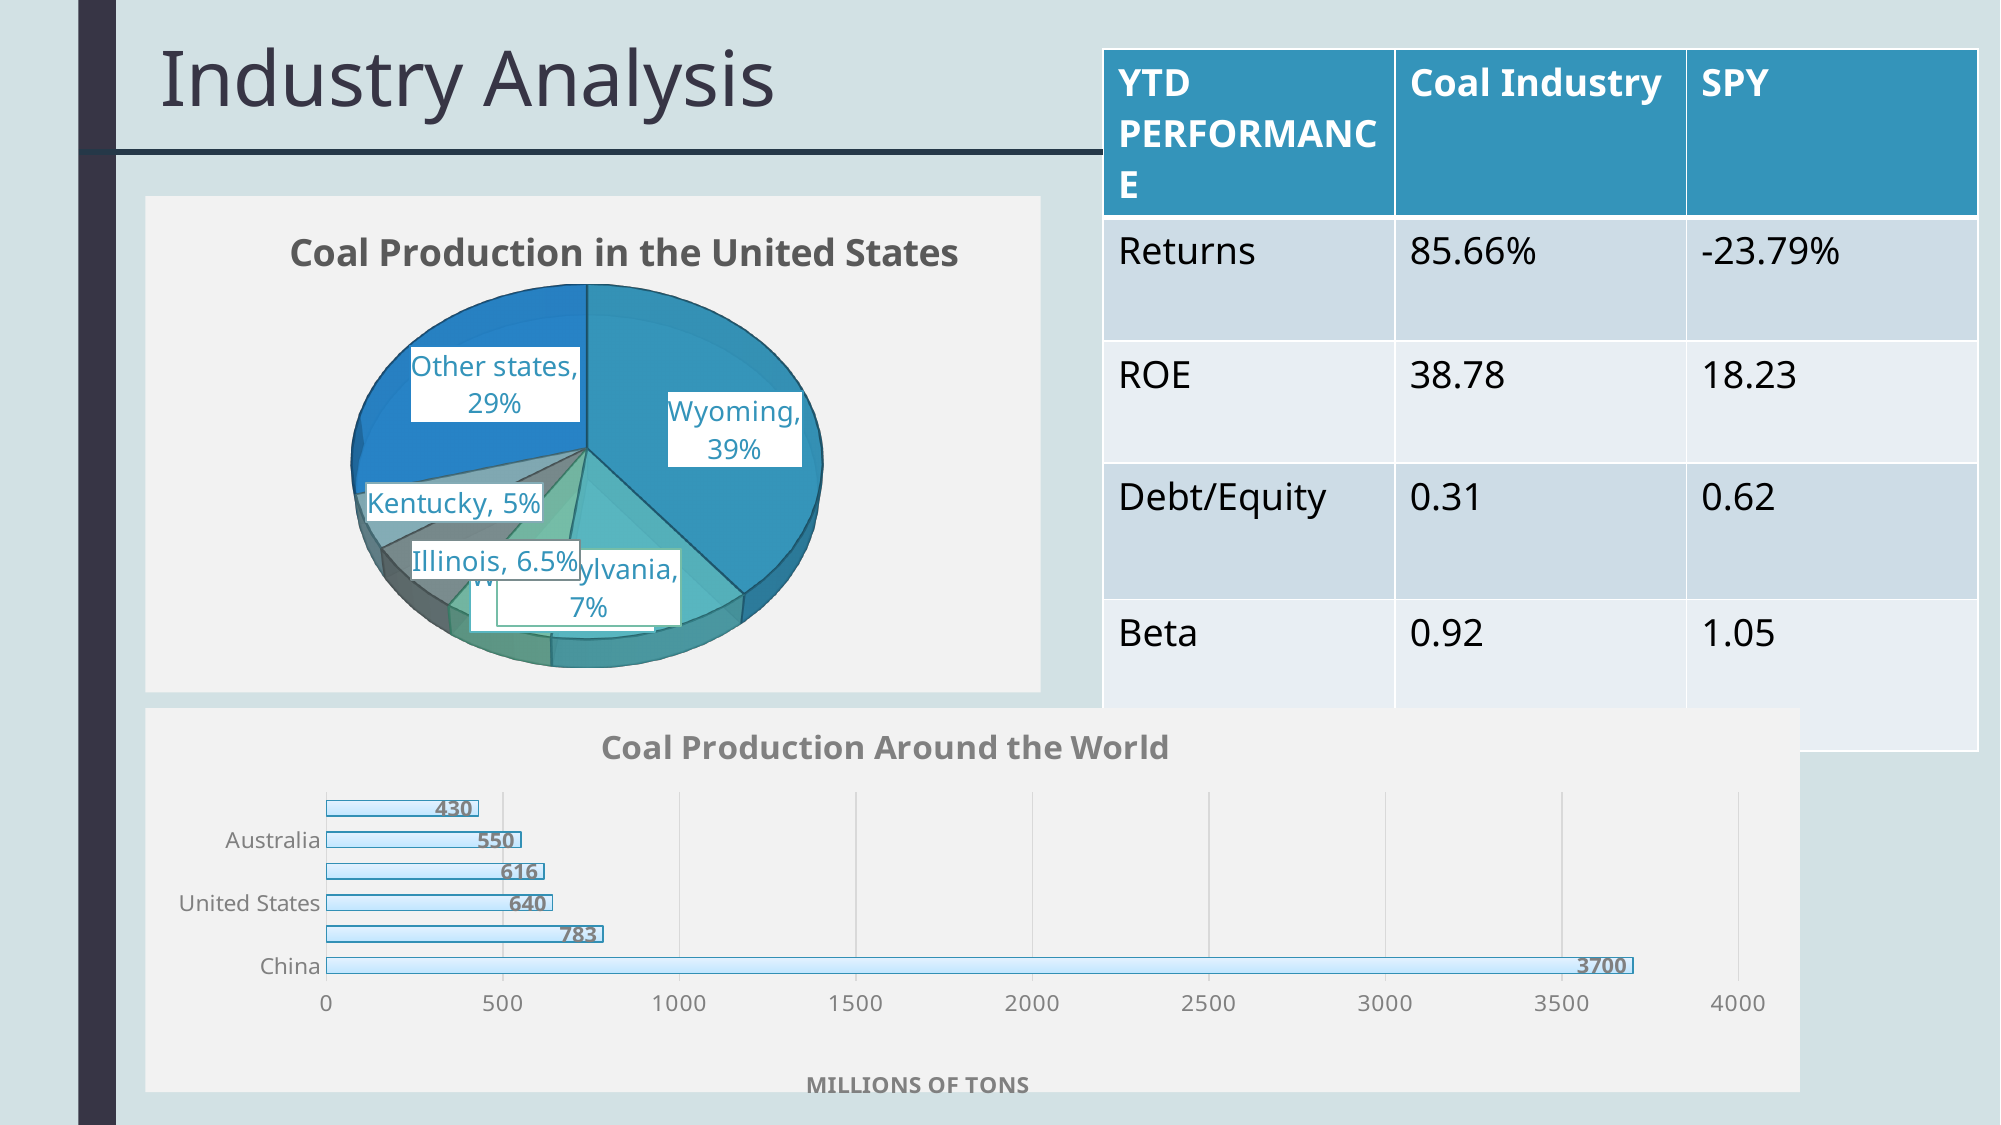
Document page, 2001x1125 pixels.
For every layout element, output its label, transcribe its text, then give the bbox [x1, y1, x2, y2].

table_cell Debt/Equity [1104, 464, 1394, 599]
table_cell 18.23 [1687, 342, 1977, 462]
table_cell ROE [1104, 342, 1394, 462]
title Industry Analysis [145, 155, 1102, 252]
table_cell 0.92 [1396, 600, 1686, 707]
table_cell 38.78 [1396, 342, 1686, 462]
table_header SPY [1687, 50, 1977, 215]
chart [145, 707, 1800, 1107]
table_cell 1.05 [1687, 600, 1977, 750]
table_header Coal Industry [1396, 50, 1686, 215]
title Industry Analysis [145, 33, 1721, 149]
table_cell -23.79% [1687, 220, 1977, 340]
table_cell 85.66% [1396, 220, 1686, 340]
table_cell 0.31 [1396, 464, 1686, 599]
table_cell 0.62 [1687, 464, 1977, 599]
table_cell Beta [1104, 600, 1394, 707]
chart [145, 196, 1041, 693]
table_cell Returns [1104, 220, 1394, 340]
table_header YTD PERFORMANCE [1104, 50, 1394, 215]
